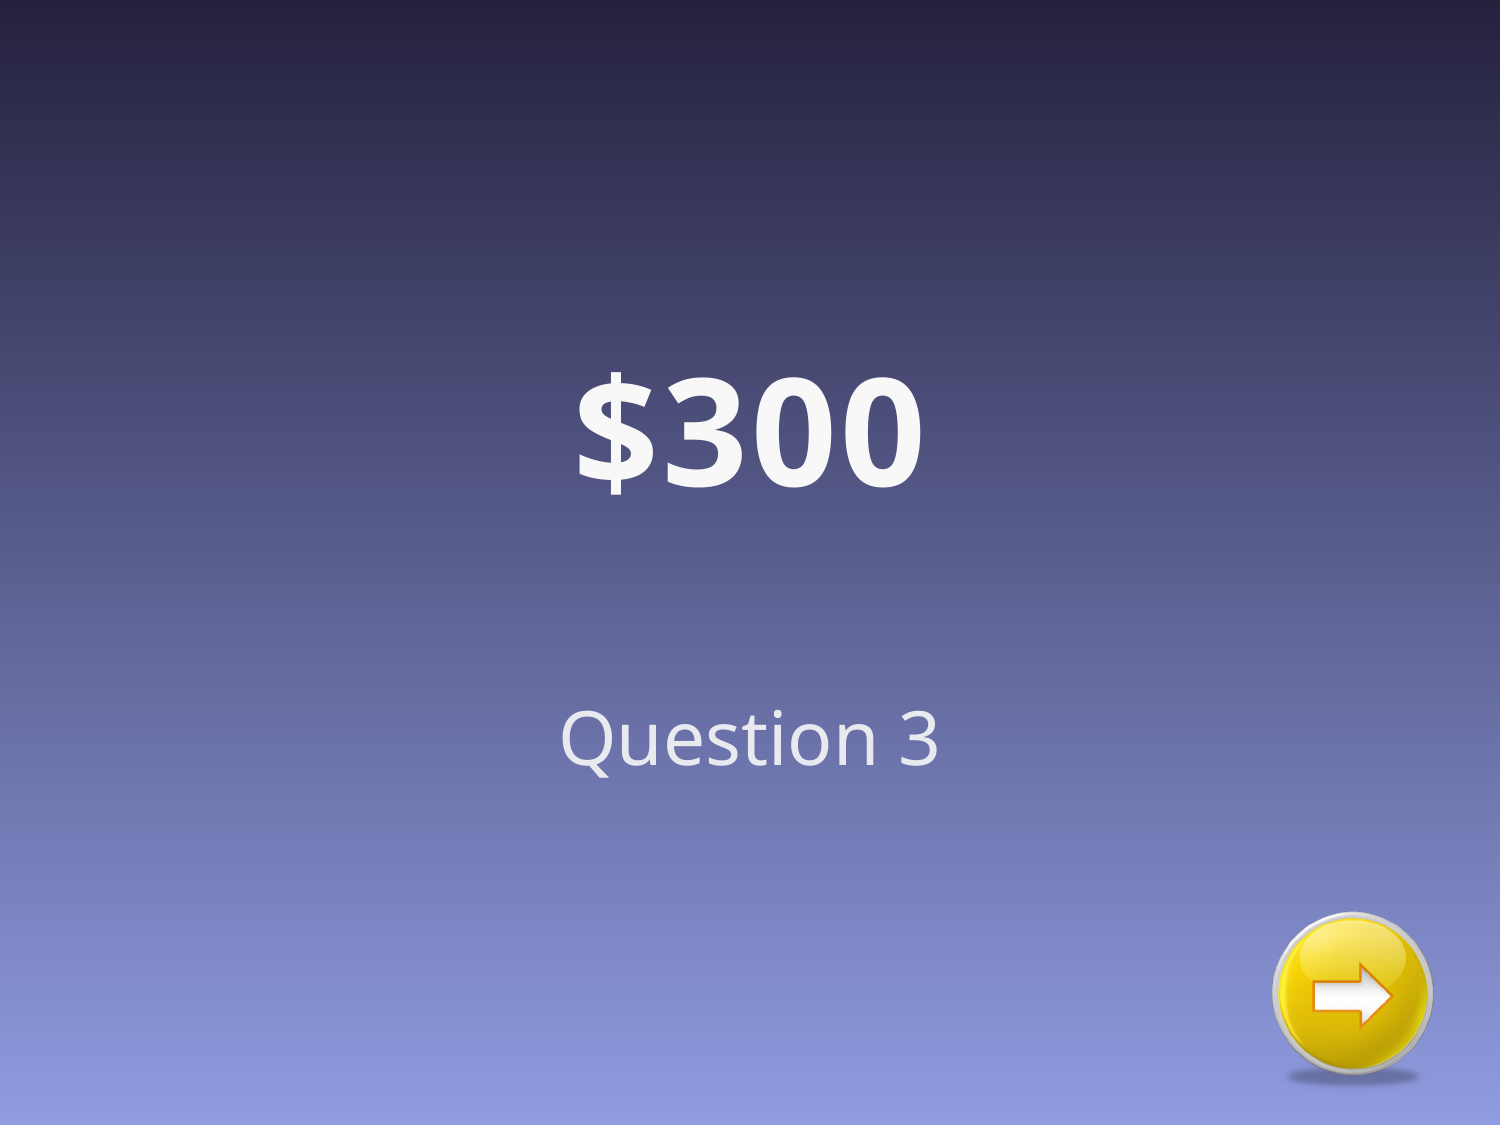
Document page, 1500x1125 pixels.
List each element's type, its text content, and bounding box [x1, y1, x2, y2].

picture [1256, 907, 1450, 1102]
subtitle Question 3 [112, 637, 1388, 925]
title $300 [112, 263, 1388, 591]
